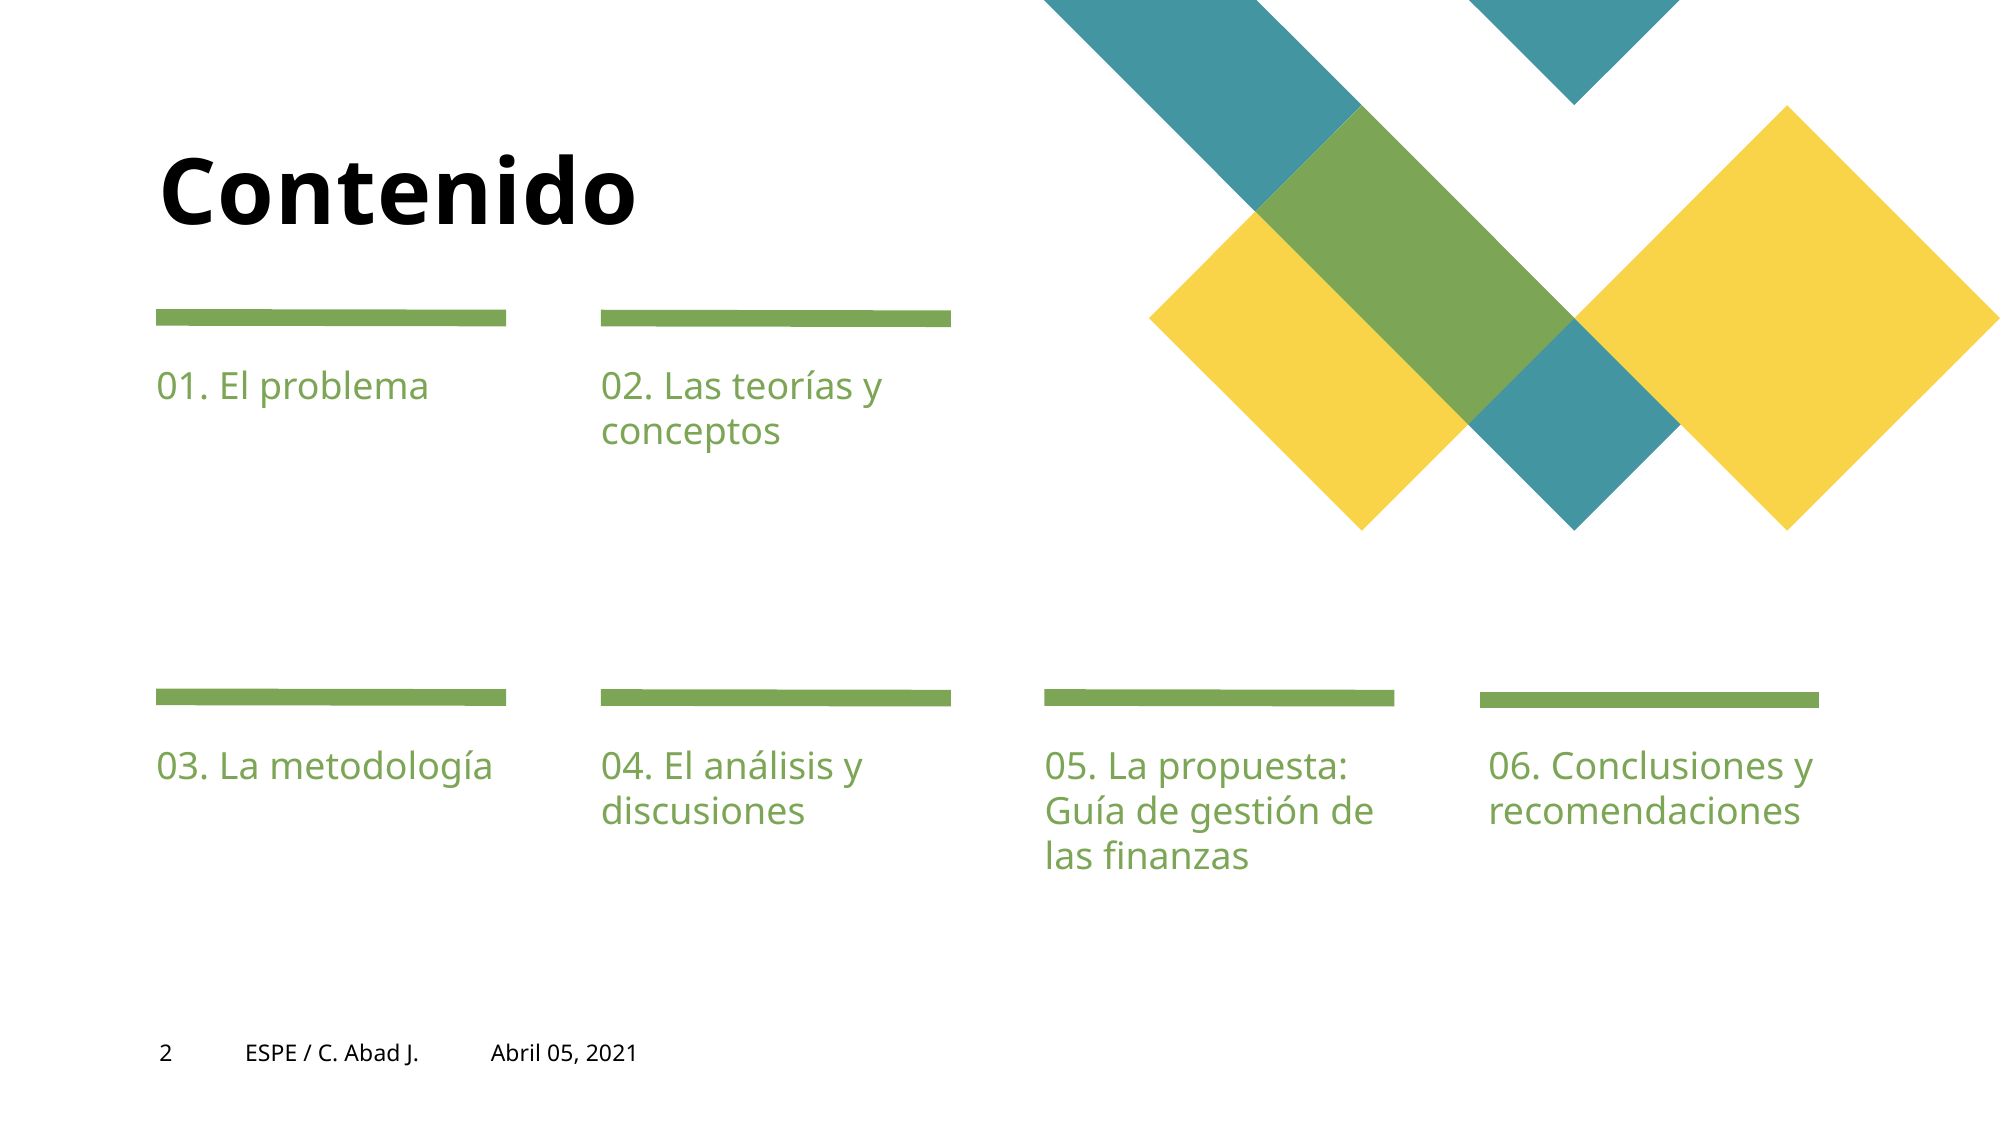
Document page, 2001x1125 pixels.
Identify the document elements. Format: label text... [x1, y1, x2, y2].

list 03. La metodología [156, 741, 507, 776]
text_box 06. Conclusiones y recomendaciones [1488, 741, 1838, 776]
slide_number 2 [159, 1038, 246, 1080]
slide_number Abril 05, 2021 [491, 1038, 707, 1080]
title Contenido [158, 144, 969, 245]
list 04. El análisis y discusiones [600, 741, 950, 776]
list 05. La propuesta: Guía de gestión de las finanzas [1044, 741, 1394, 880]
footer ESPE / C. Abad J. [246, 1038, 491, 1080]
list 02. Las teorías y conceptos [600, 362, 950, 397]
list 01. El problema [156, 362, 507, 397]
